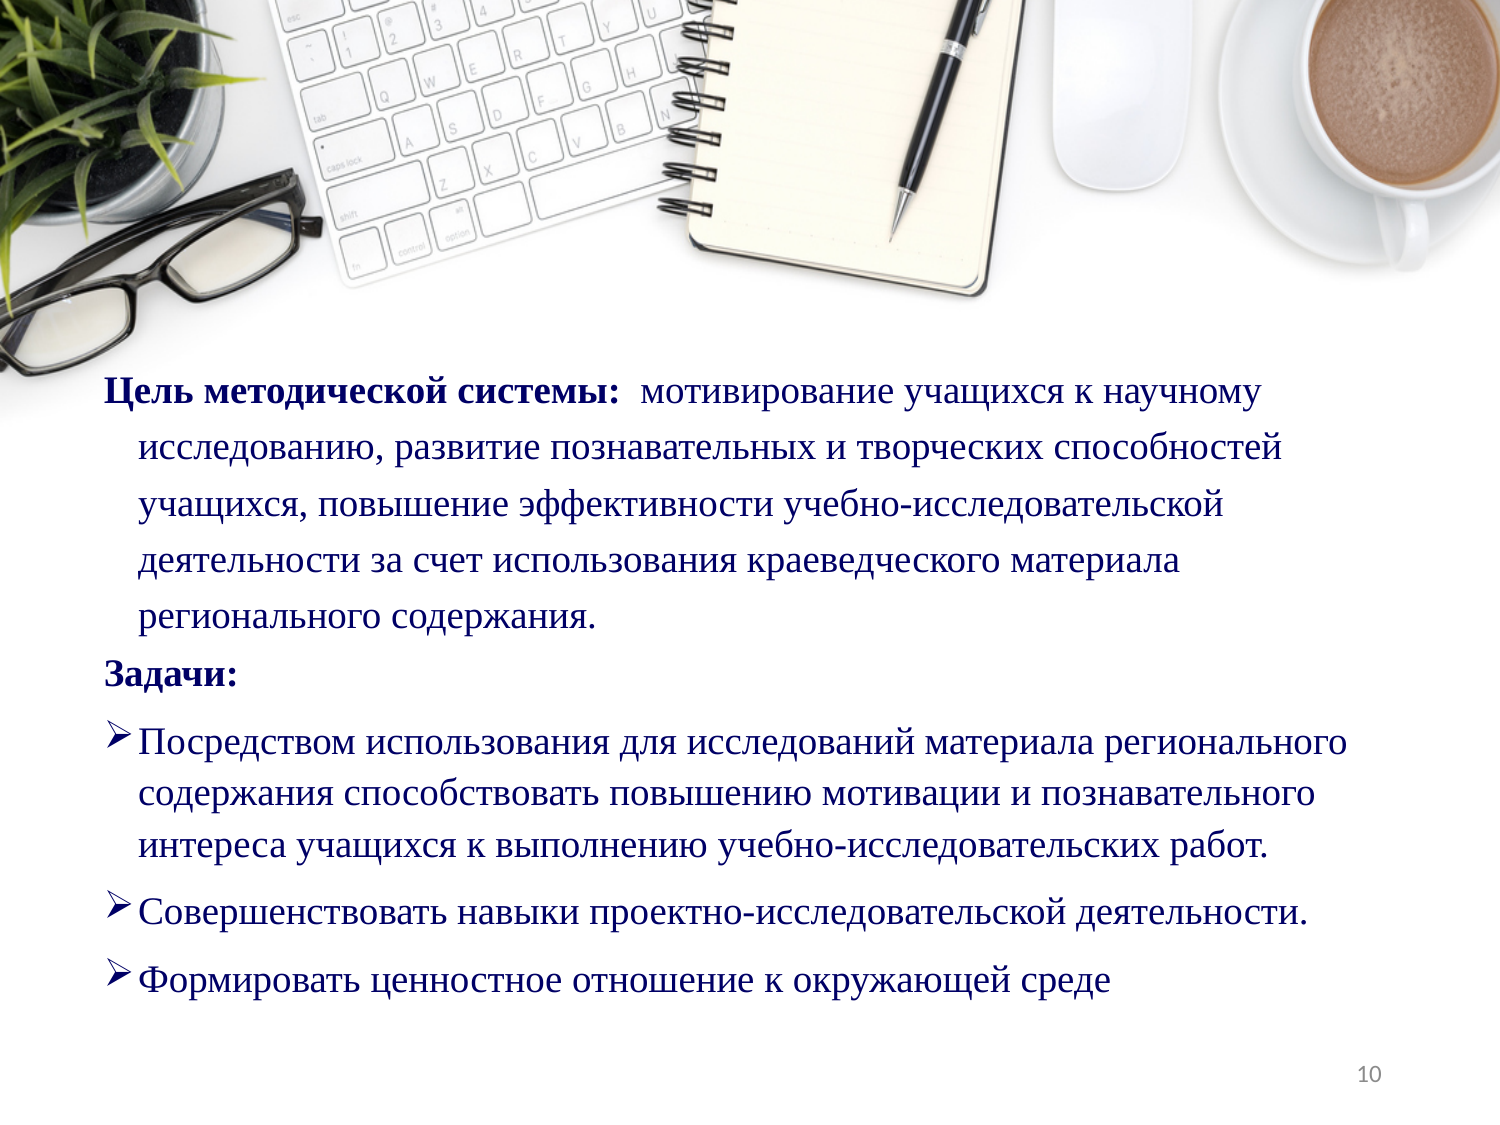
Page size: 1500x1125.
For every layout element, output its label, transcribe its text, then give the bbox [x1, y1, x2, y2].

picture [0, 0, 1500, 1125]
list Цель методической системы: мотивирование учащихся к научному исследованию, развитие познавательных и творческих способностей учащихся, повышение эффективности учебно-исследовательской деятельности за счет использования краеведческого материала регионального содержания. Задачи: Посредством использования для исследований материала регионального содержания способствовать повышению мотивации и познавательного интереса учащихся к выполнению учебно-исследовательских работ. Совершенствовать навыки проектно-исследовательской деятельности. Формировать ценностное отношение к окружающей среде [88, 348, 1424, 1070]
slide_number 10 [1059, 1042, 1397, 1103]
